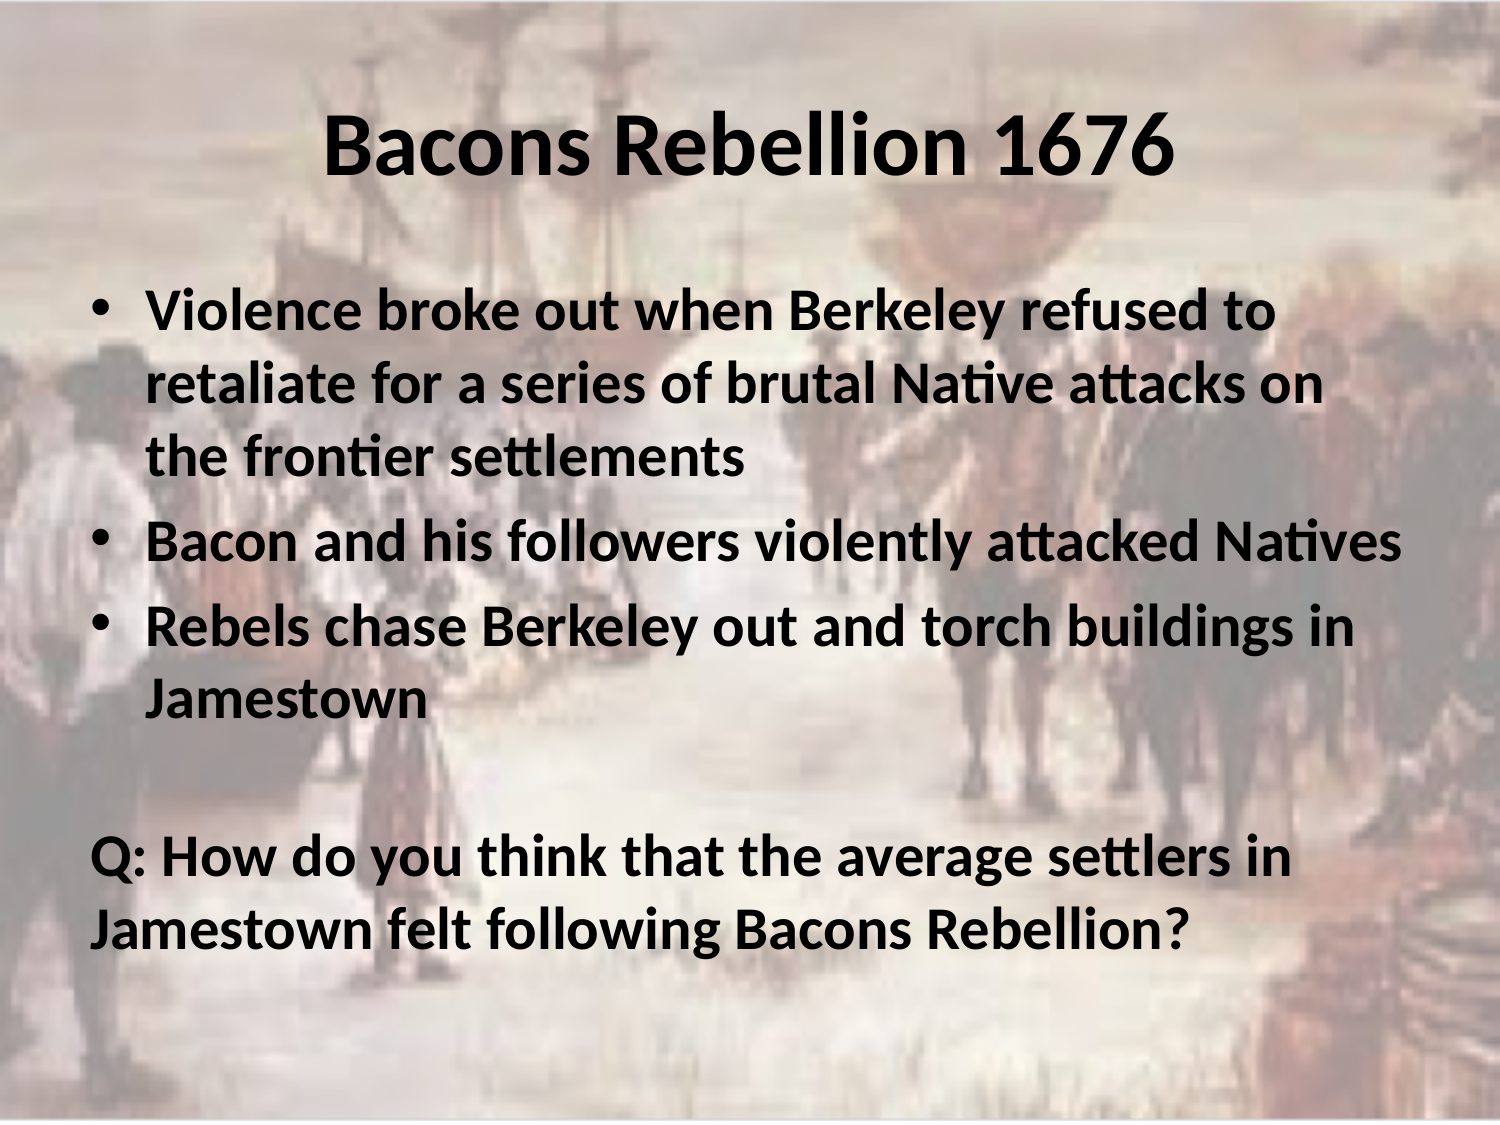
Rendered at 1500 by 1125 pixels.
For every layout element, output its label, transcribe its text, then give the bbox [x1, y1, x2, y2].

title Bacons Rebellion 1676 [75, 45, 1425, 233]
list Violence broke out when Berkeley refused to retaliate for a series of brutal Native attacks on the frontier settlements Bacon and his followers violently attacked Natives Rebels chase Berkeley out and torch buildings in Jamestown Q: How do you think that the average settlers in Jamestown felt following Bacons Rebellion? [75, 262, 1425, 1042]
